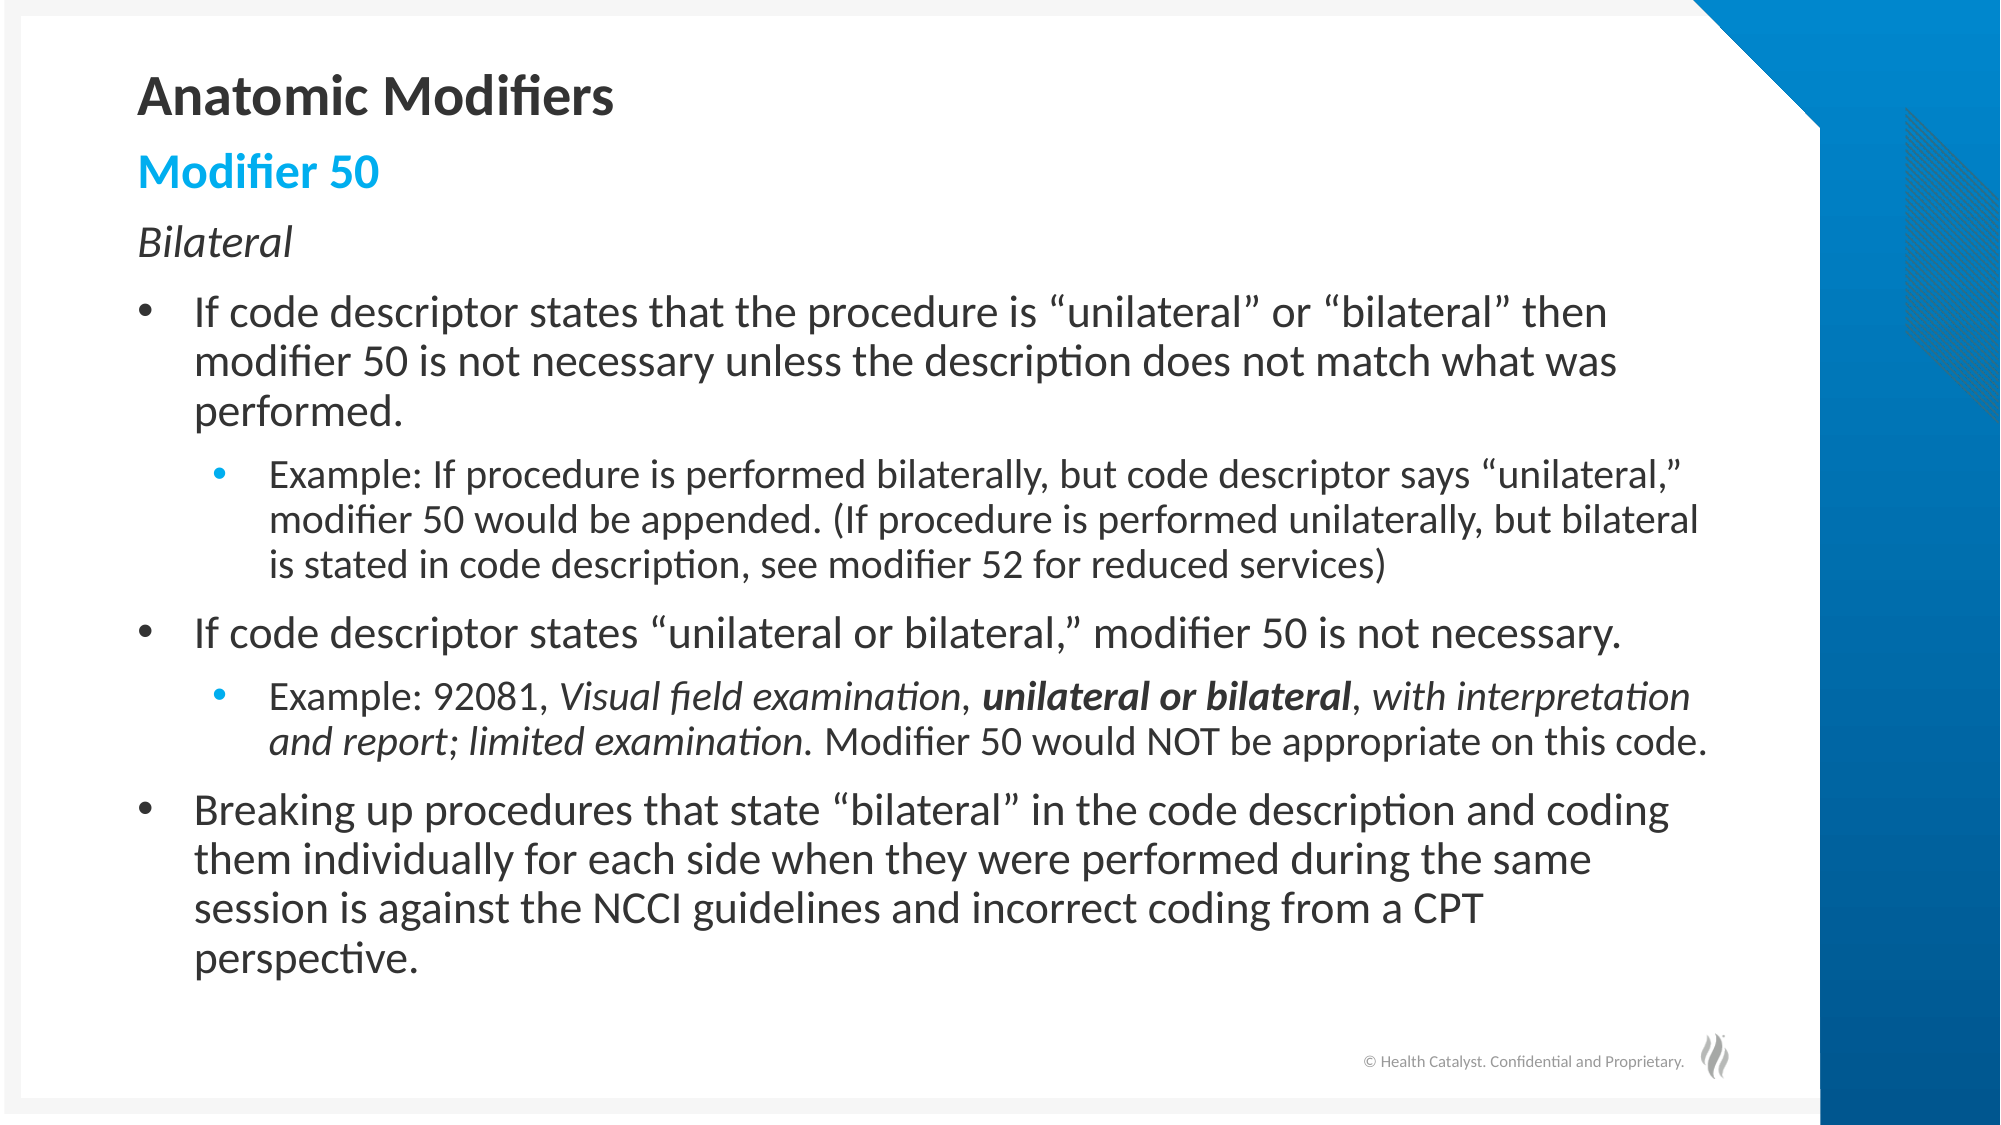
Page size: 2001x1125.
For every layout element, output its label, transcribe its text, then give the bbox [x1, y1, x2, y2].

list Bilateral If code descriptor states that the procedure is “unilateral” or “bilateral” then modifier 50 is not necessary unless the description does not match what was performed. Example: If procedure is performed bilaterally, but code descriptor says “unilateral,” modifier 50 would be appended. (If procedure is performed unilaterally, but bilateral is stated in code description, see modifier 52 for reduced services) If code descriptor states “unilateral or bilateral,” modifier 50 is not necessary. Example: 92081, Visual field examination, unilateral or bilateral, with interpretation and report; limited examination. Modifier 50 would NOT be appropriate on this code. Breaking up procedures that state “bilateral” in the code description and coding them individually for each side when they were performed during the same session is against the NCCI guidelines and incorrect coding from a CPT perspective. [137, 210, 1726, 1064]
title Anatomic Modifiers [137, 60, 1729, 133]
picture [1700, 1033, 1729, 1079]
list Modifier 50 [137, 138, 1729, 210]
